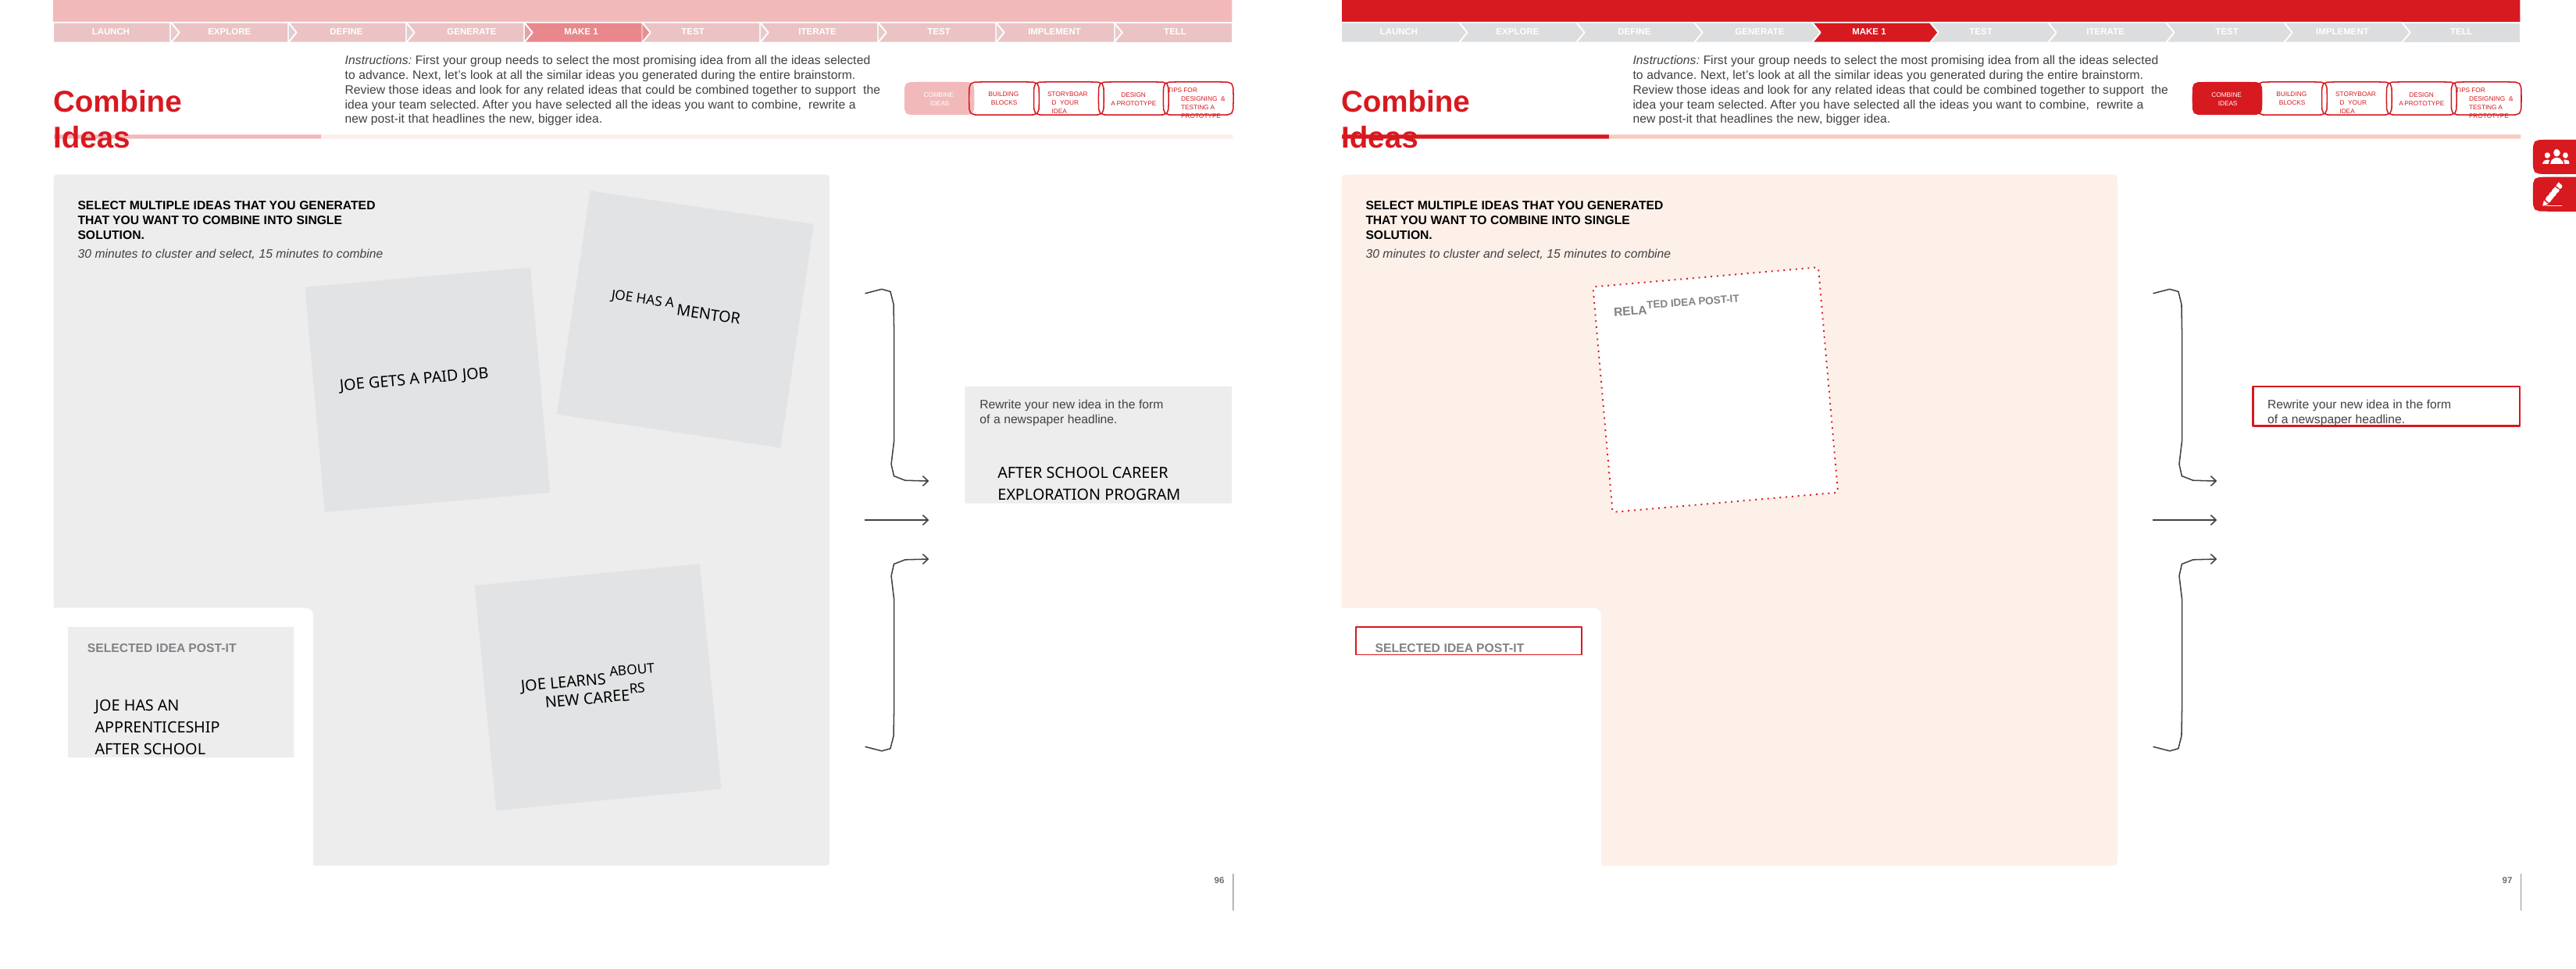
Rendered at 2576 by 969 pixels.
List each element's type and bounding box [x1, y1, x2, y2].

text_box [52, 0, 1233, 126]
text_box [52, 80, 1233, 155]
text_box [865, 554, 929, 752]
text_box [2153, 554, 2217, 752]
text_box [2500, 872, 2516, 886]
text_box [1340, 0, 2521, 126]
text_box [2532, 139, 2576, 212]
text_box [864, 515, 929, 525]
text_box [1212, 872, 1228, 886]
text_box [2152, 515, 2217, 525]
text_box [46, 174, 830, 872]
text_box [2192, 81, 2522, 119]
text_box [2253, 387, 2521, 426]
text_box [1334, 174, 2118, 872]
text_box [2153, 289, 2217, 486]
text_box [1339, 80, 2521, 155]
text_box [904, 81, 1234, 119]
text_box [965, 387, 1233, 504]
text_box [865, 289, 929, 486]
